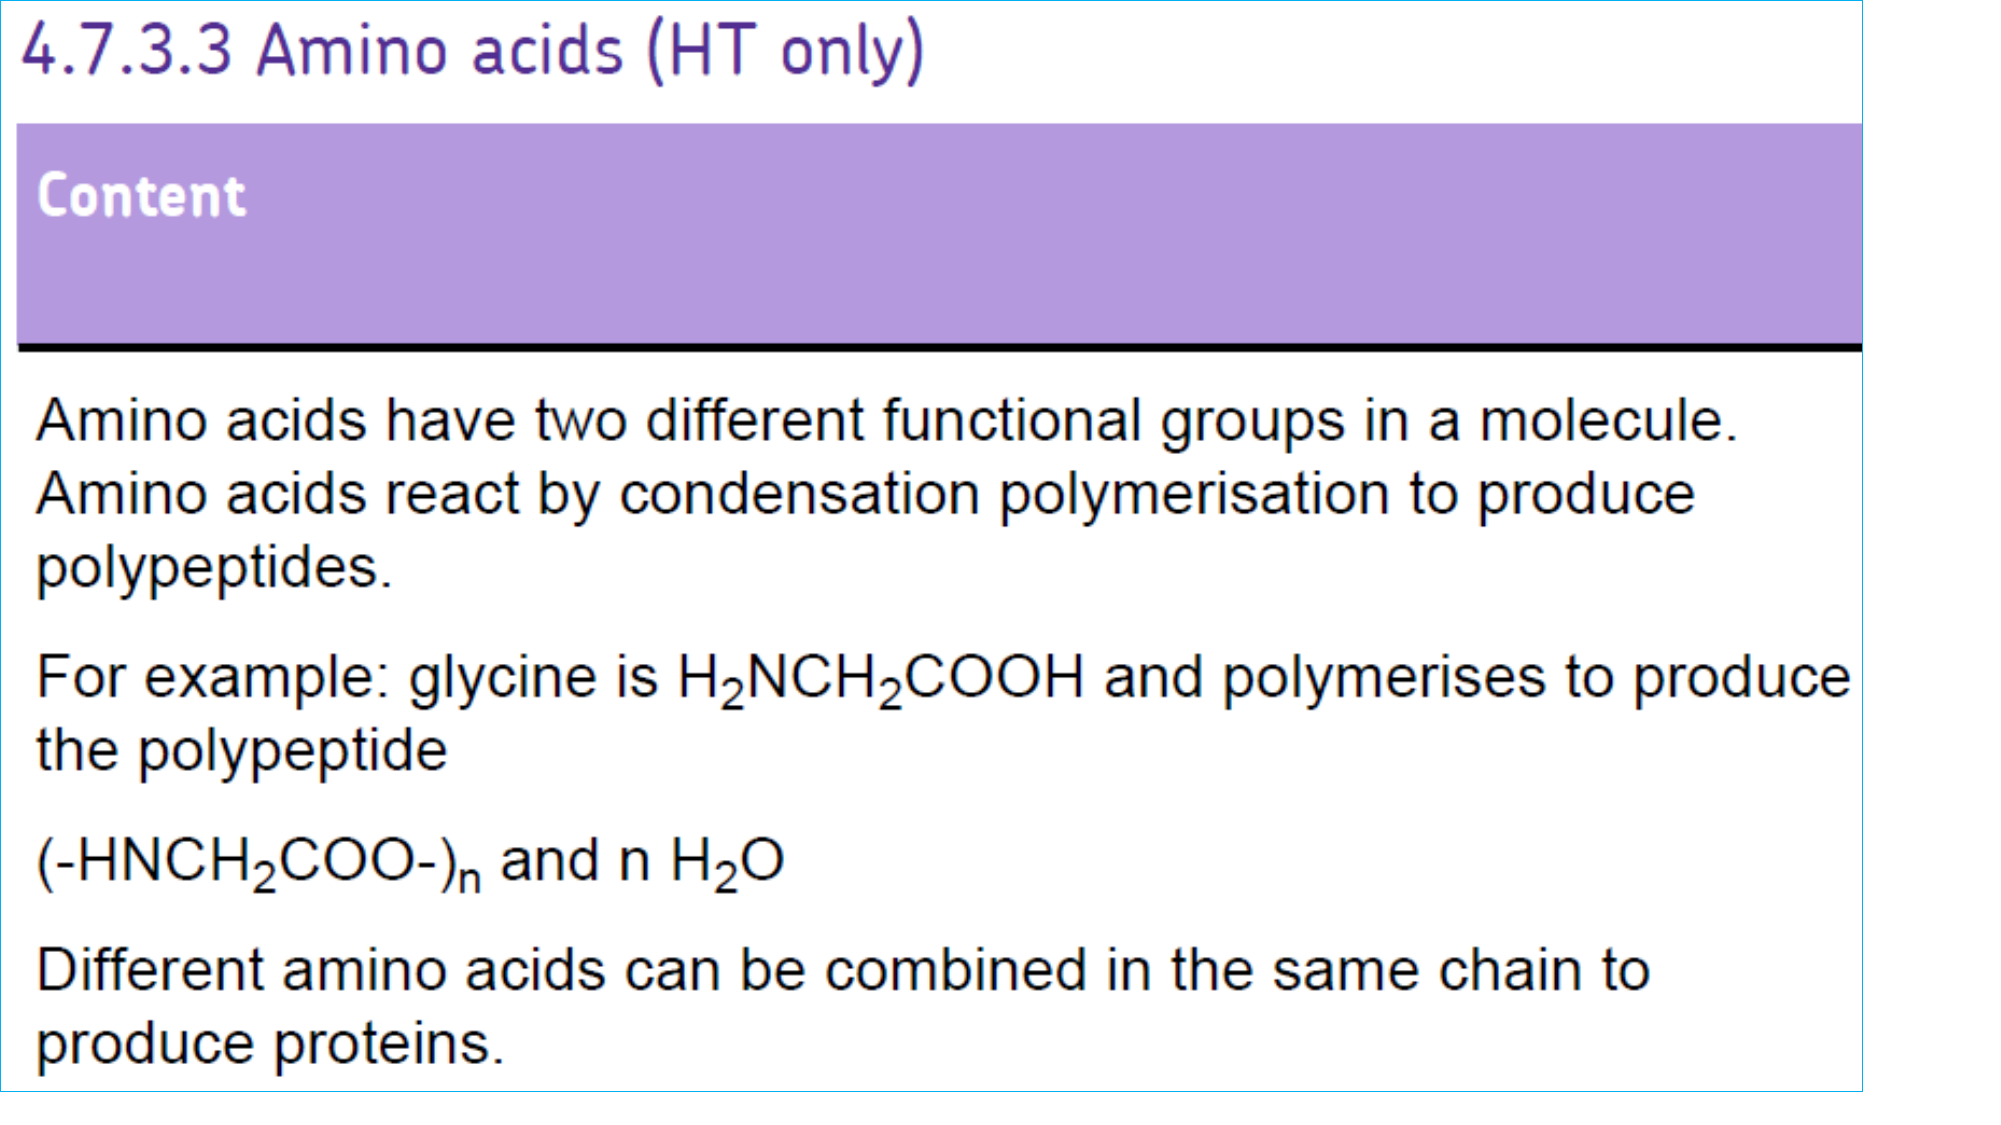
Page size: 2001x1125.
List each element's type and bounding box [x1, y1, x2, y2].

picture [2, 2, 1861, 1090]
